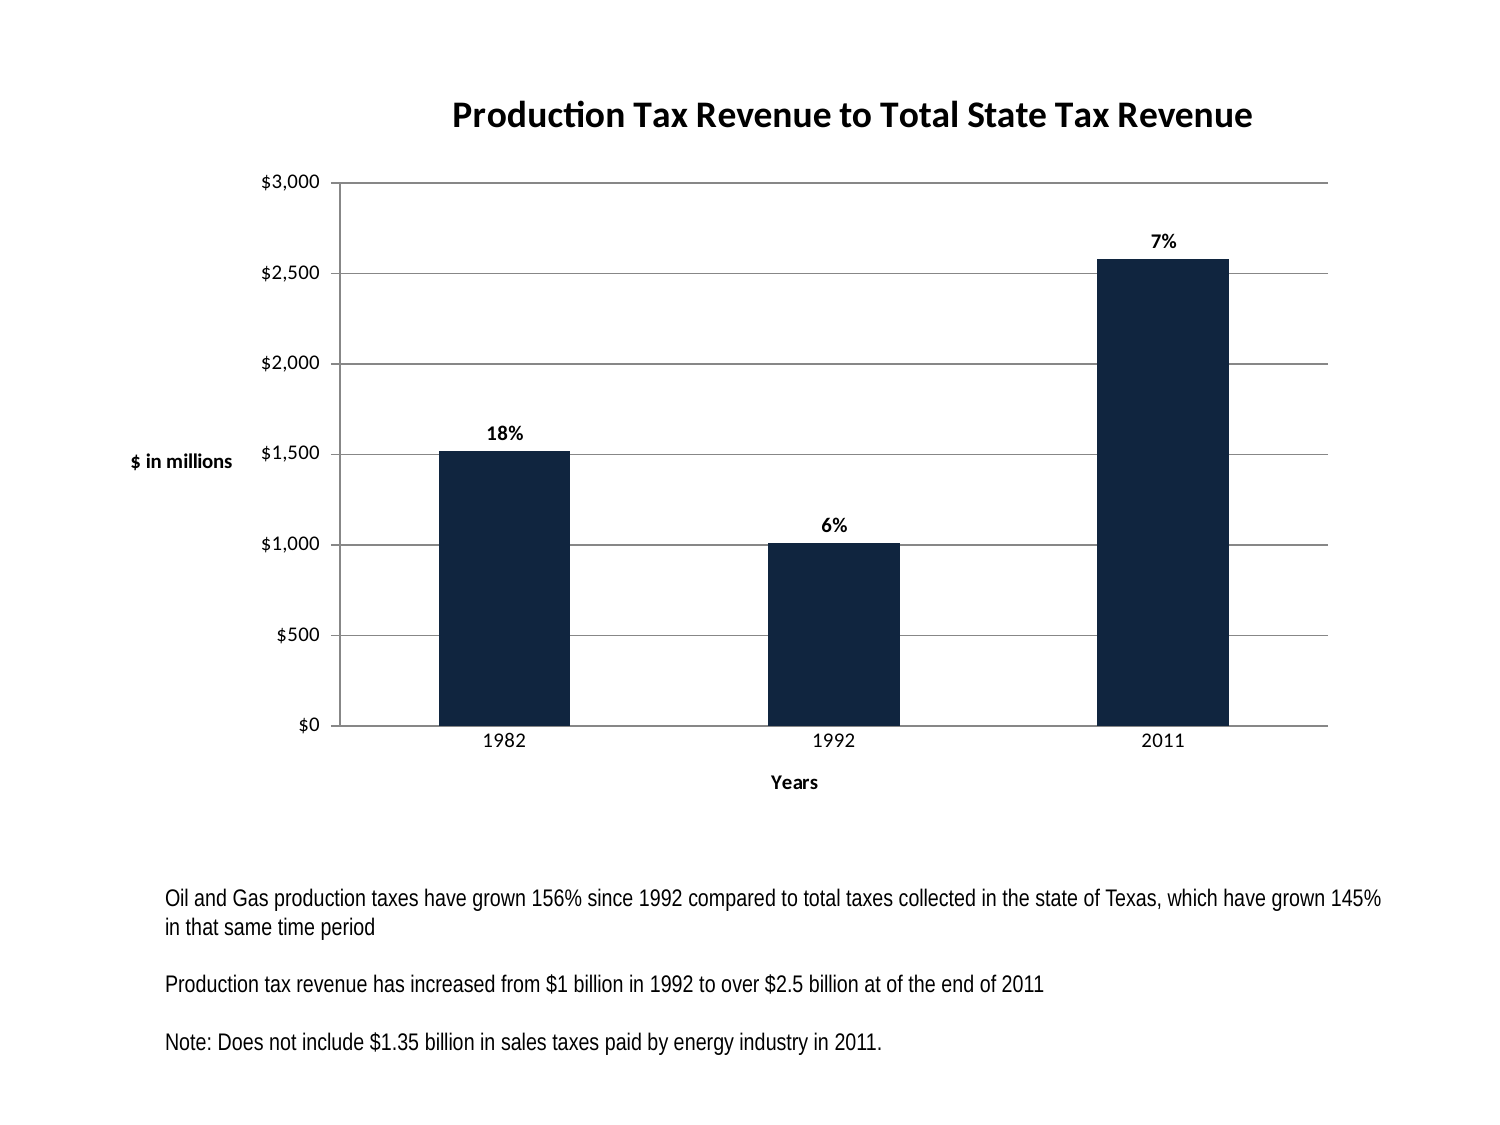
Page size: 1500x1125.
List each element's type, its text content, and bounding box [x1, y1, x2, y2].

title Oil and Gas production taxes have grown 156% since 1992 compared to total taxes collected in the state of Texas, which have grown 145% in that same time period Production tax revenue has increased from $1 billion in 1992 to over $2.5 billion at of the end of 2011 Note: Does not include $1.35 billion in sales taxes paid by energy industry in 2011. [150, 875, 1413, 1063]
chart [99, 74, 1354, 826]
